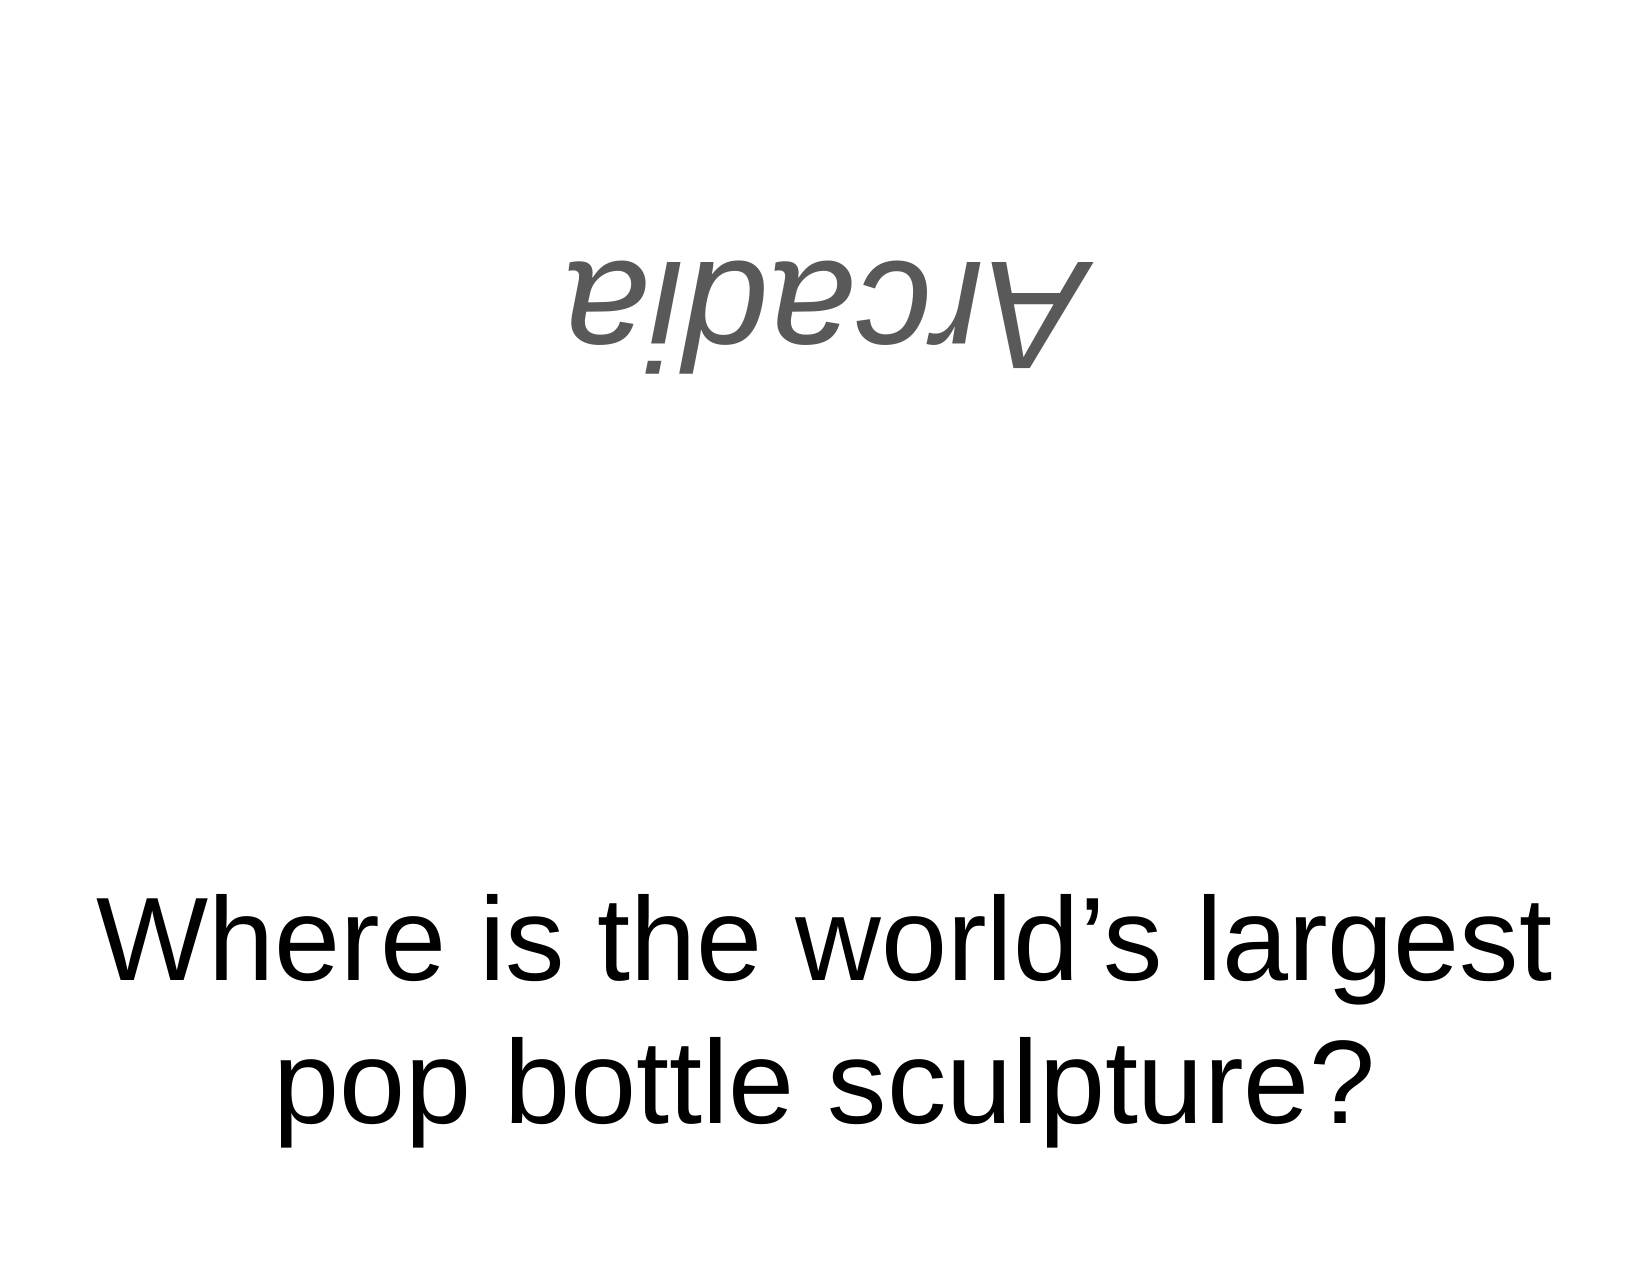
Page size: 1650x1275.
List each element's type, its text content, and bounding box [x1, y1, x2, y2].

title Where is the world’s largest pop bottle sculpture? [56, 843, 1594, 1054]
subtitle Arcadia [56, 167, 1594, 436]
